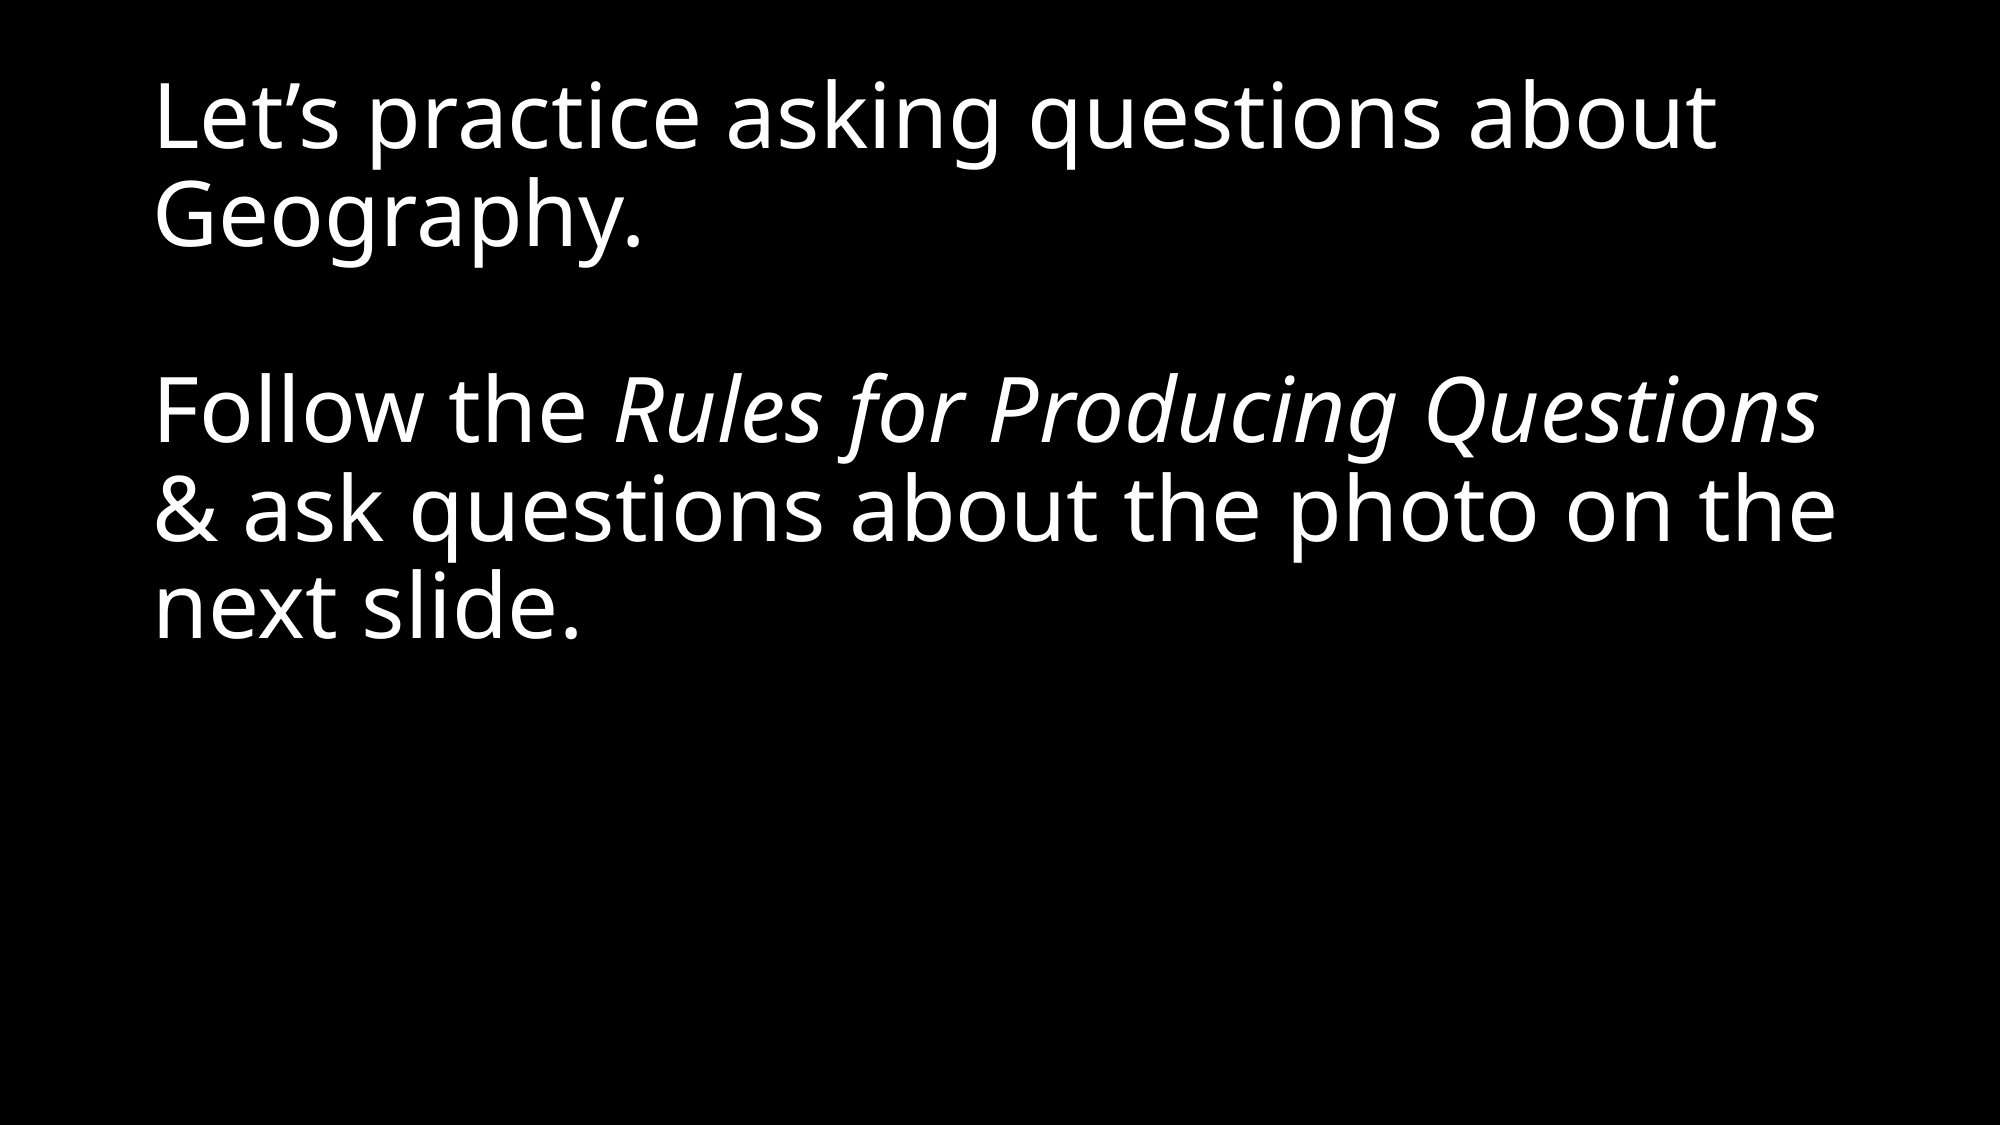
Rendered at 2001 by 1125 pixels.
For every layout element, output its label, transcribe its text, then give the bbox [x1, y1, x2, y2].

title Let’s practice asking questions about Geography. Follow the Rules for Producing Questions & ask questions about the photo on the next slide. [137, 59, 1863, 779]
